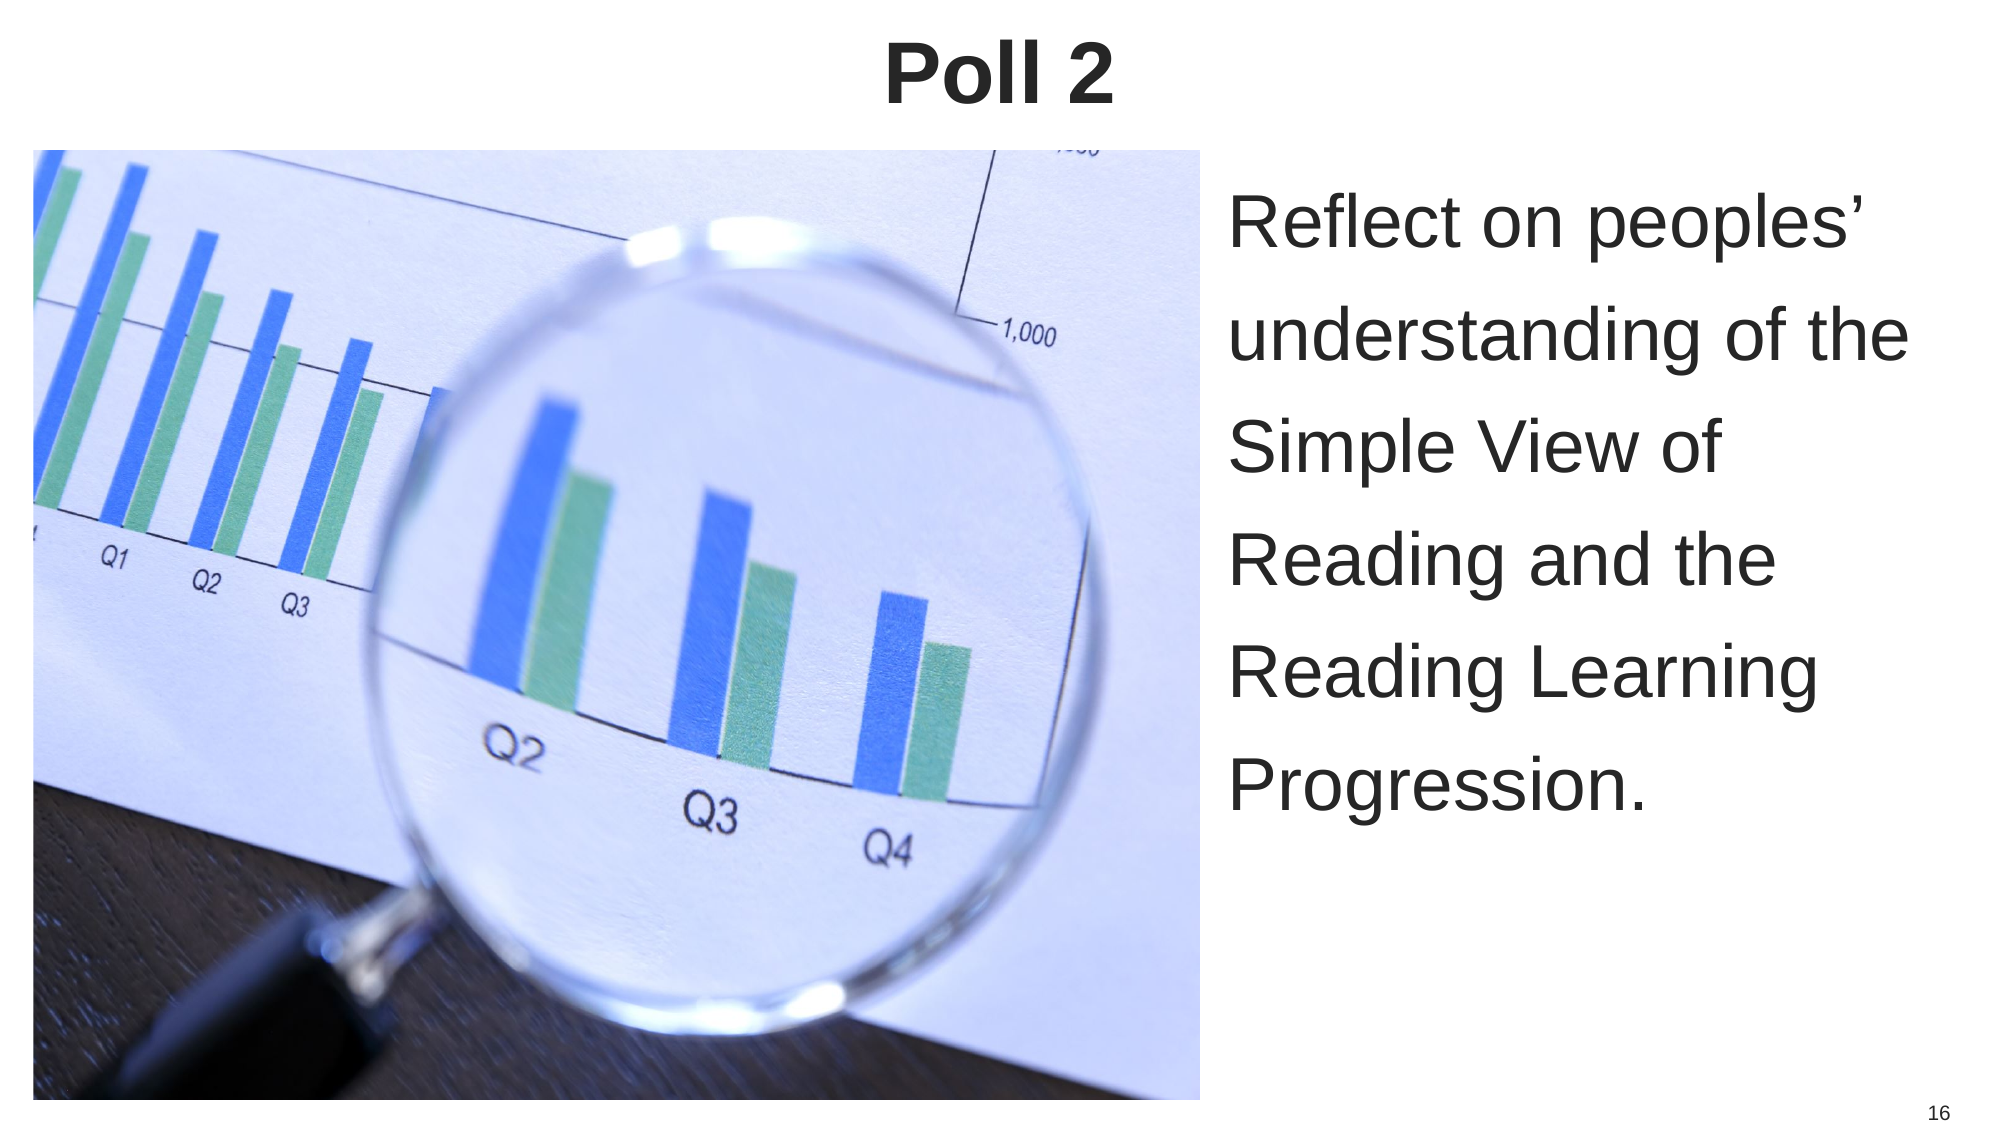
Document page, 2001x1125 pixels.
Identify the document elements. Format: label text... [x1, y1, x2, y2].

title Poll 2 [33, 24, 1967, 125]
list Reflect on peoples’ understanding of the Simple View of Reading and the Reading Learning Progression. [1216, 149, 1966, 1100]
slide_number 16 [1925, 1099, 1951, 1125]
picture [33, 149, 1200, 1100]
